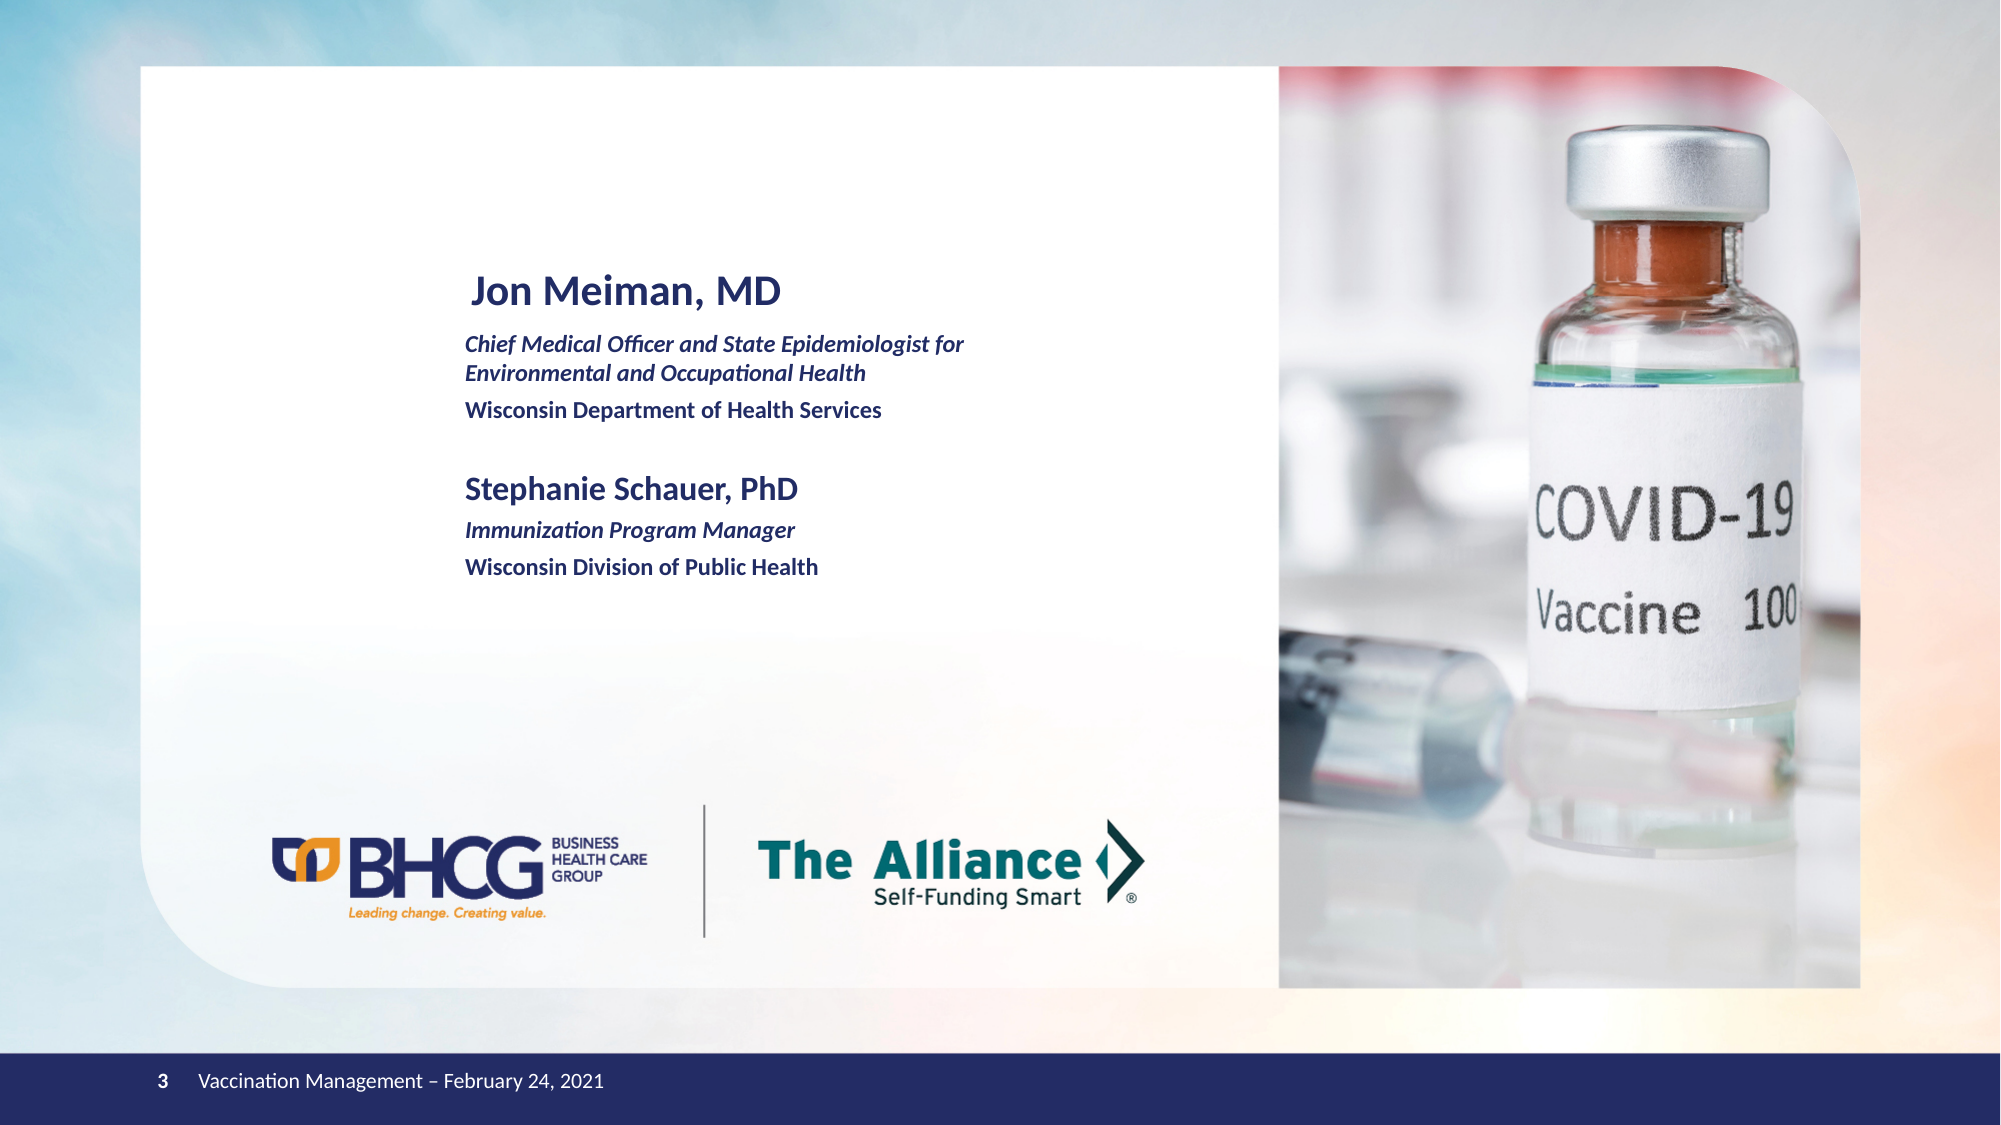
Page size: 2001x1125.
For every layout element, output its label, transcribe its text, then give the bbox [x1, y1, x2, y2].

slide_number 3 [83, 1050, 184, 1110]
list Chief Medical Officer and State Epidemiologist for Environmental and Occupational Health Wisconsin Department of Health Services Stephanie Schauer, PhD Immunization Program Manager Wisconsin Division of Public Health [450, 320, 1113, 620]
footer Vaccination Management – February 24, 2021 [184, 1050, 1400, 1110]
picture [0, 0, 2001, 1125]
